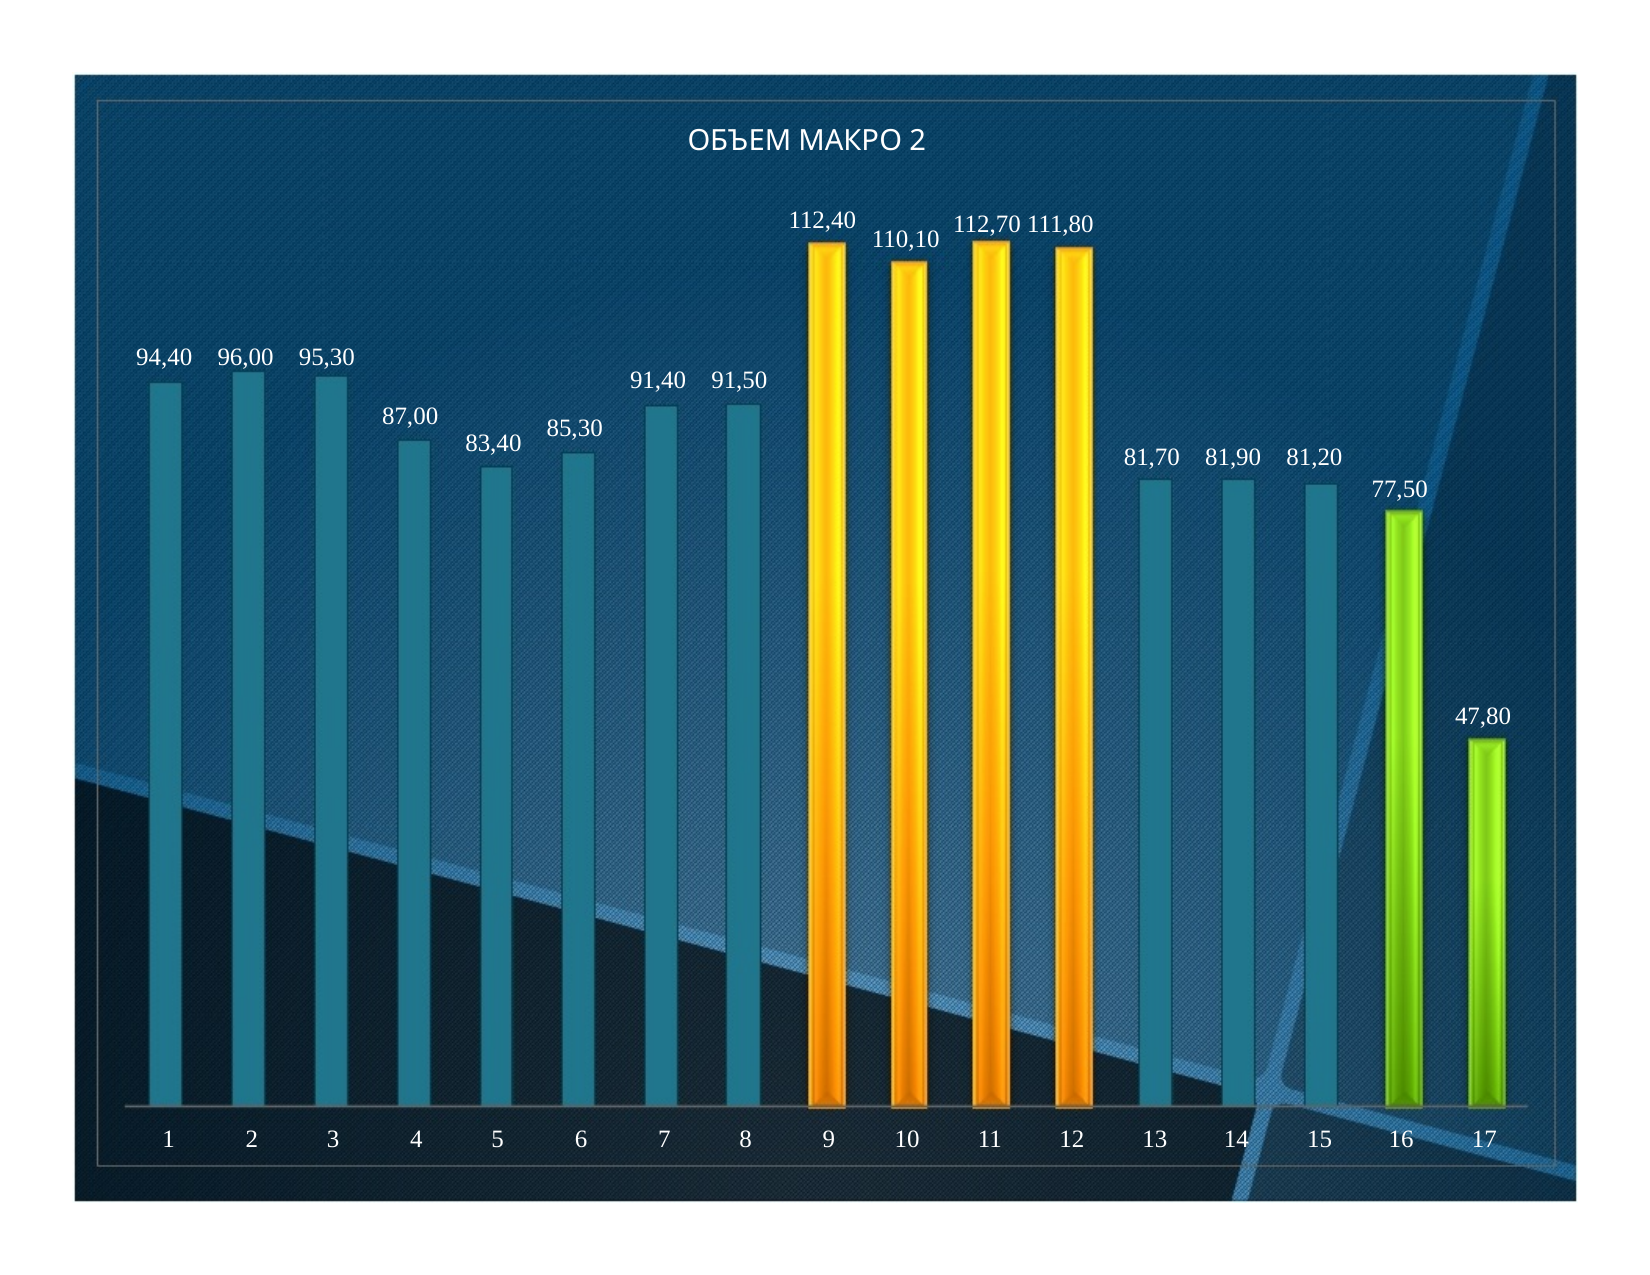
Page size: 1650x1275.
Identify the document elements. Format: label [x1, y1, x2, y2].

picture [72, 72, 1578, 1203]
